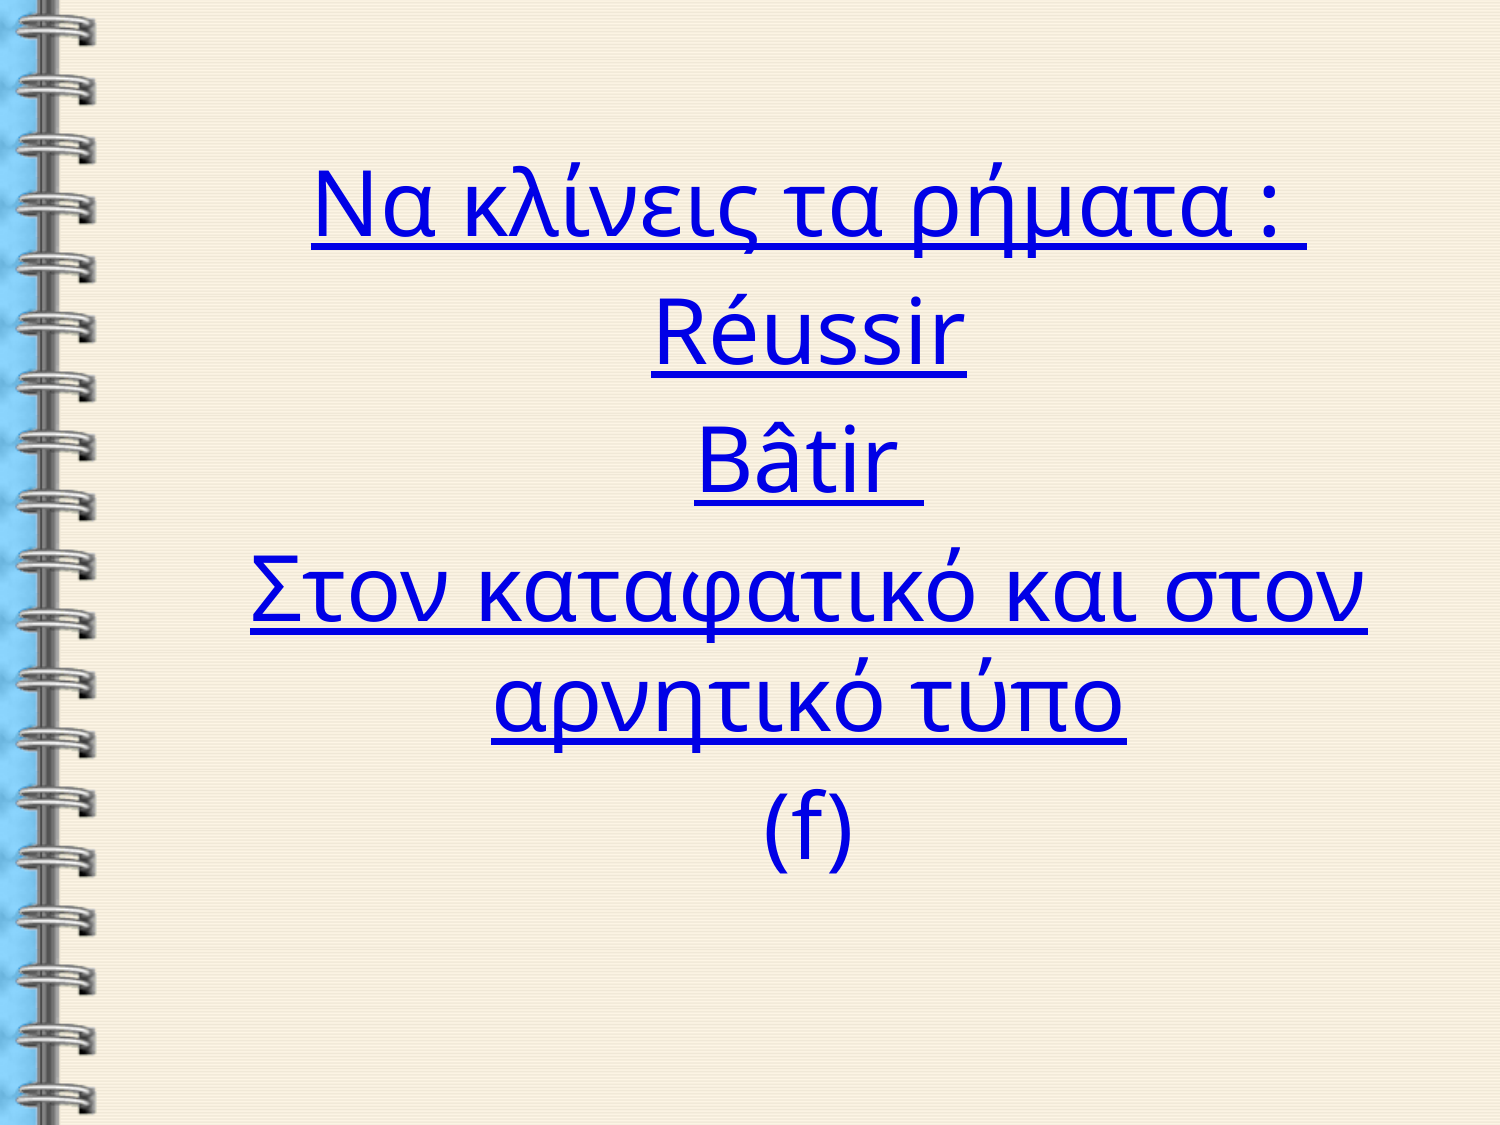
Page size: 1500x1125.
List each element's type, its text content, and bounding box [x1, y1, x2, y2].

subtitle Να κλίνεις τα ρήματα : Réussir Bâtir Στον καταφατικό και στον αρνητικό τύπο (f) [159, 136, 1459, 1059]
picture [0, 0, 1500, 1125]
